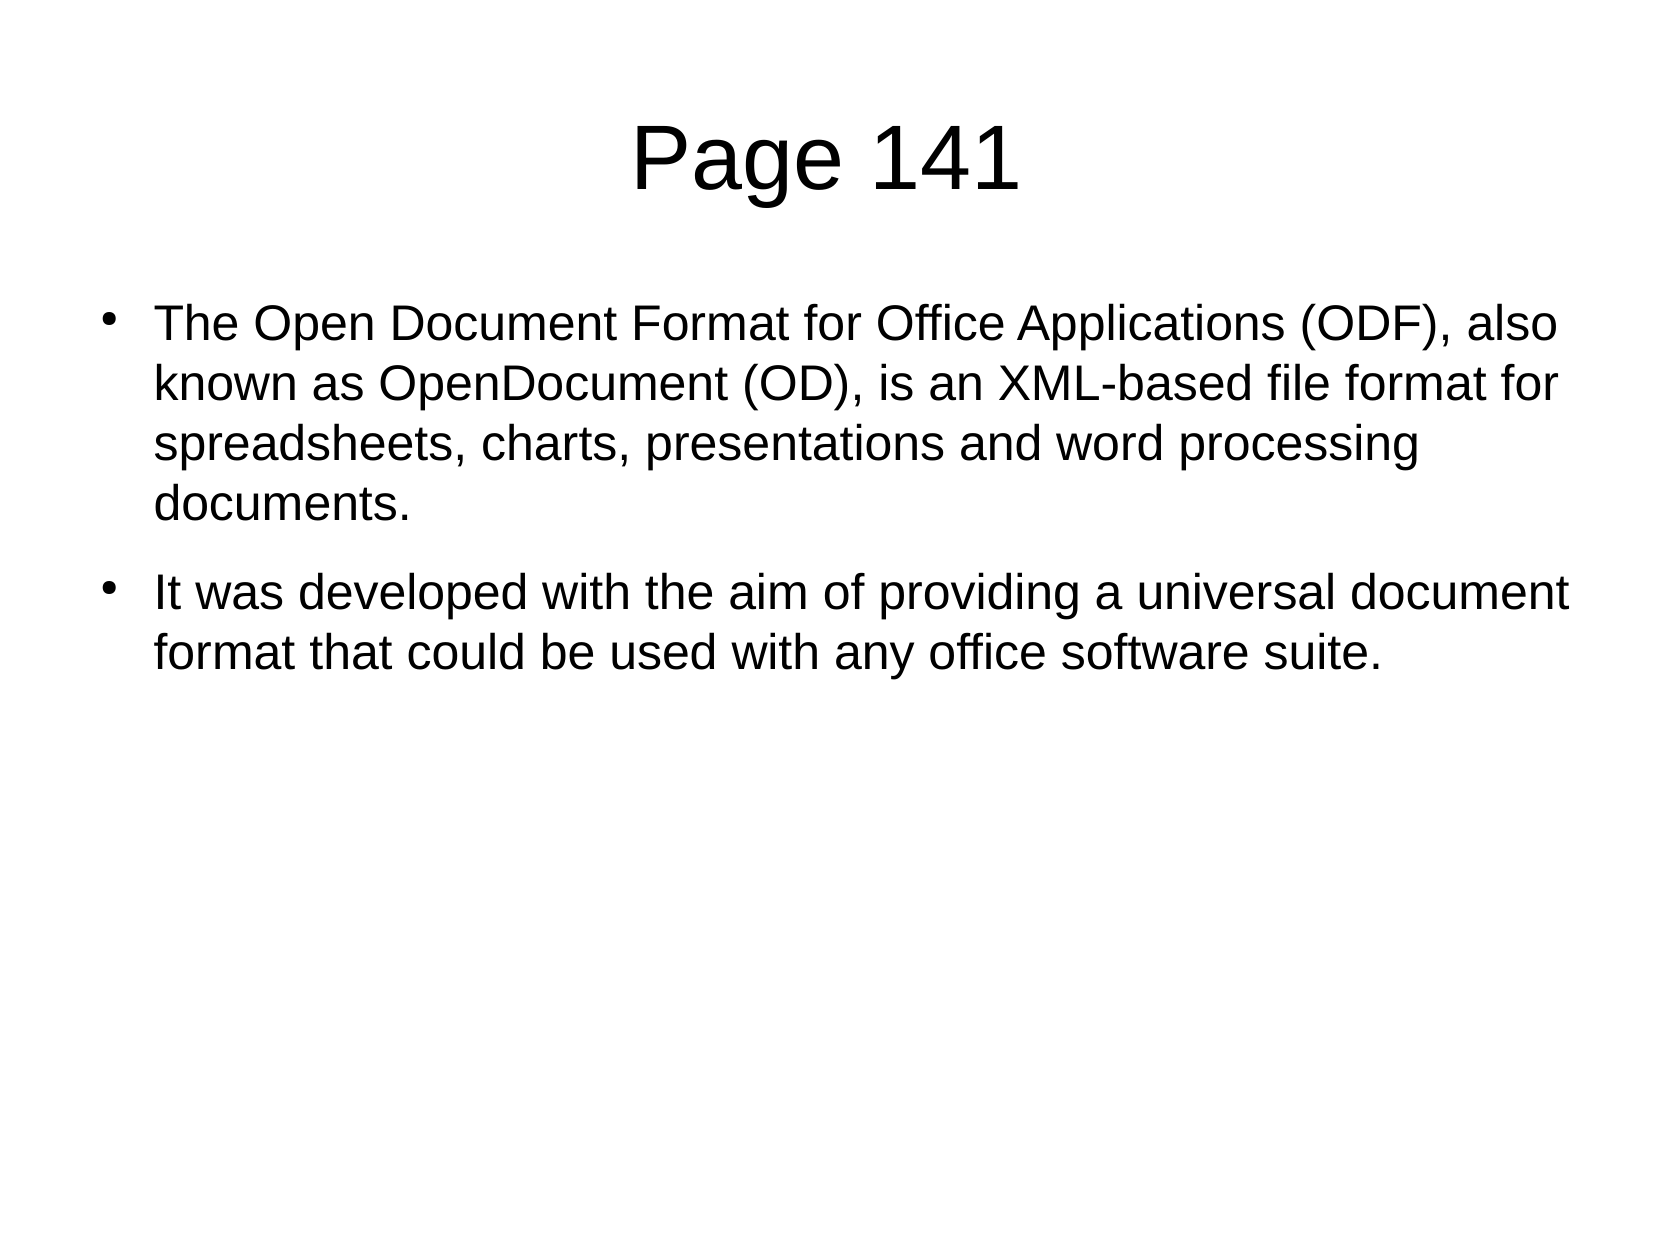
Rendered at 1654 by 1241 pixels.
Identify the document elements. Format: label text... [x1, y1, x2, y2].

list The Open Document Format for Office Applications (ODF), also known as OpenDocument (OD), is an XML-based file format for spreadsheets, charts, presentations and word processing documents. It was developed with the aim of providing a universal document format that could be used with any office software suite. [82, 290, 1571, 1109]
title Page 141 [82, 49, 1571, 257]
